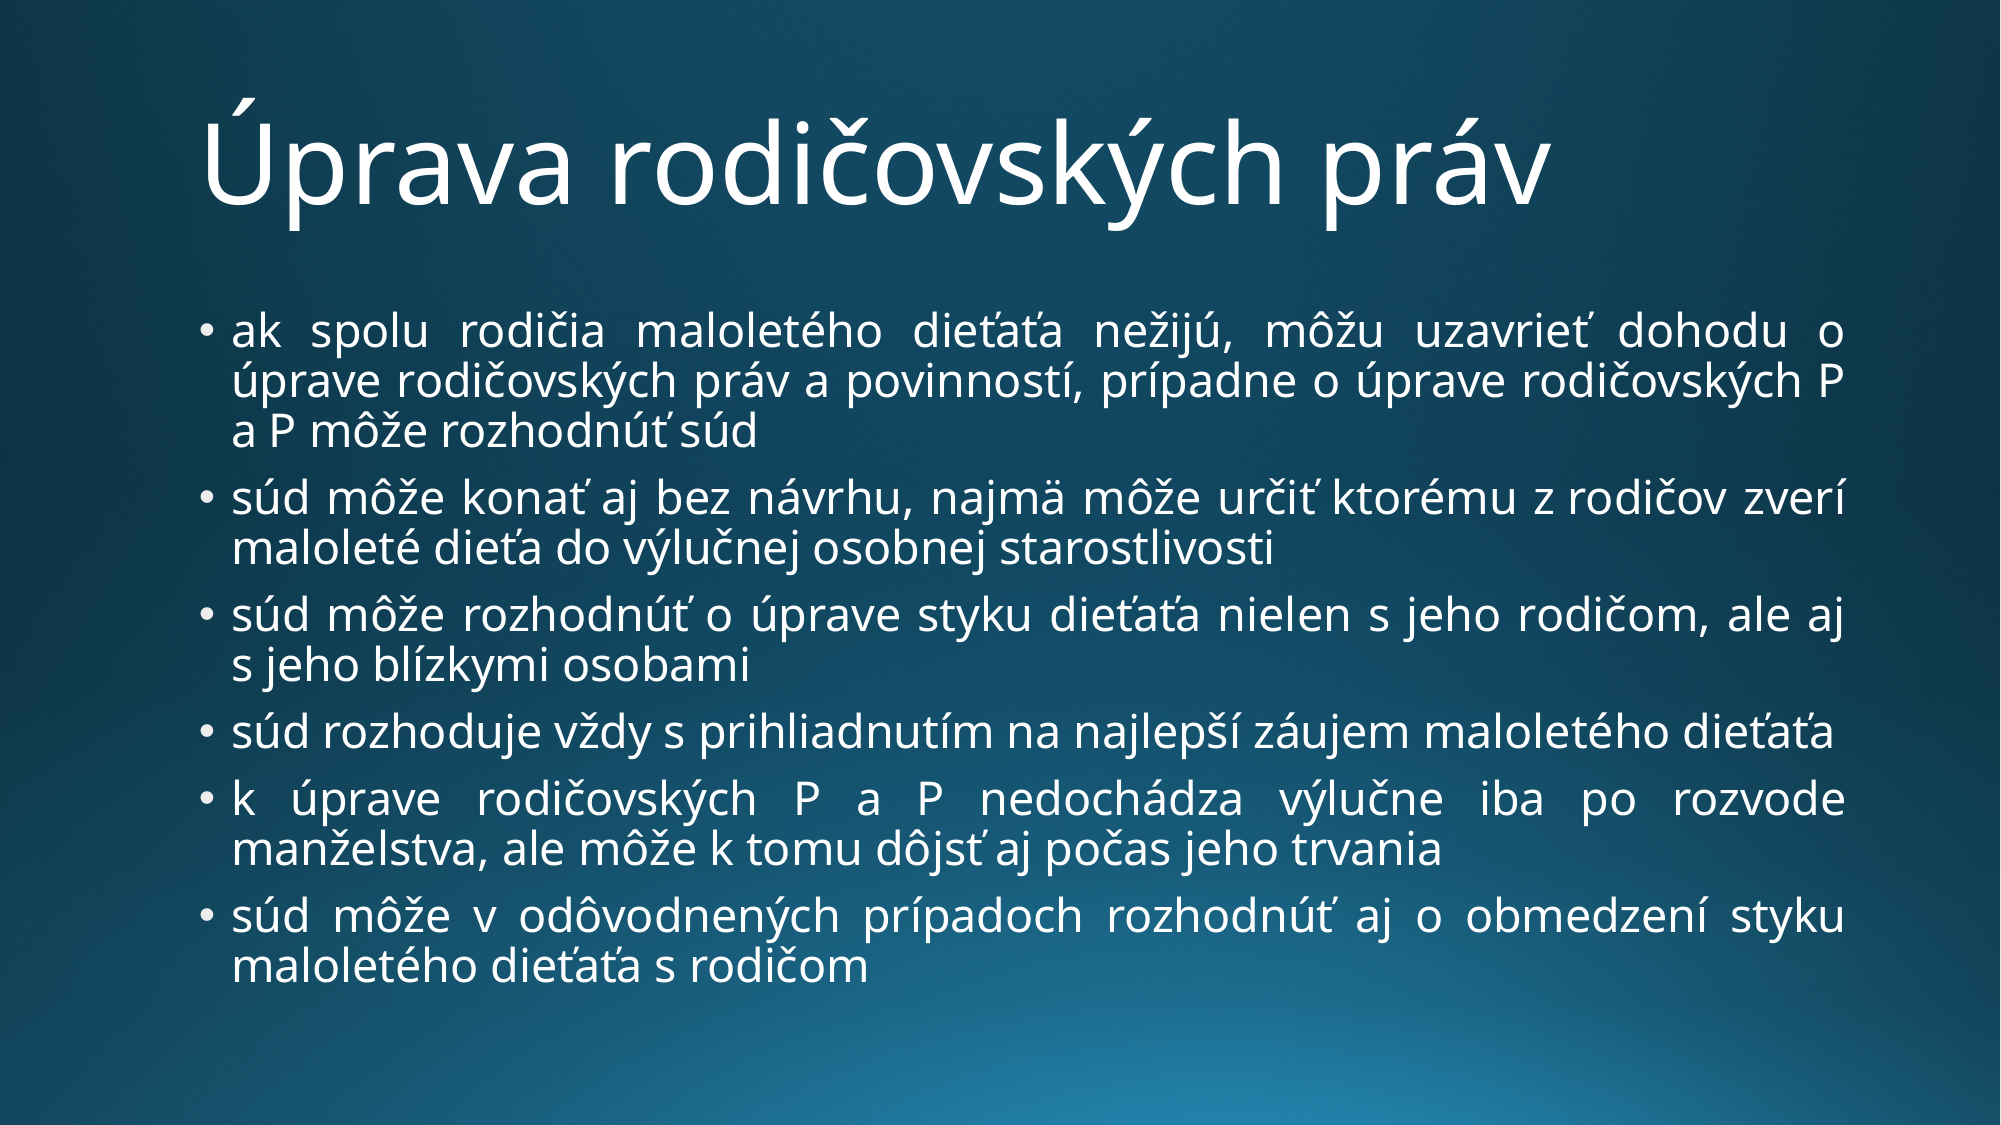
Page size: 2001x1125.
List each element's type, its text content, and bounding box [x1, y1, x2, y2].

picture [0, 0, 2001, 1125]
title Úprava rodičovských práv [183, 59, 1863, 278]
list ak spolu rodičia maloletého dieťaťa nežijú, môžu uzavrieť dohodu o úprave rodičovských práv a povinností, prípadne o úprave rodičovských P a P môže rozhodnúť súd súd môže konať aj bez návrhu, najmä môže určiť ktorému z rodičov zverí maloleté dieťa do výlučnej osobnej starostlivosti súd môže rozhodnúť o úprave styku dieťaťa nielen s jeho rodičom, ale aj s jeho blízkymi osobami súd rozhoduje vždy s prihliadnutím na najlepší záujem maloletého dieťaťa k úprave rodičovských P a P nedochádza výlučne iba po rozvode manželstva, ale môže k tomu dôjsť aj počas jeho trvania súd môže v odôvodnených prípadoch rozhodnúť aj o obmedzení styku maloletého dieťaťa s rodičom [183, 299, 1863, 1014]
